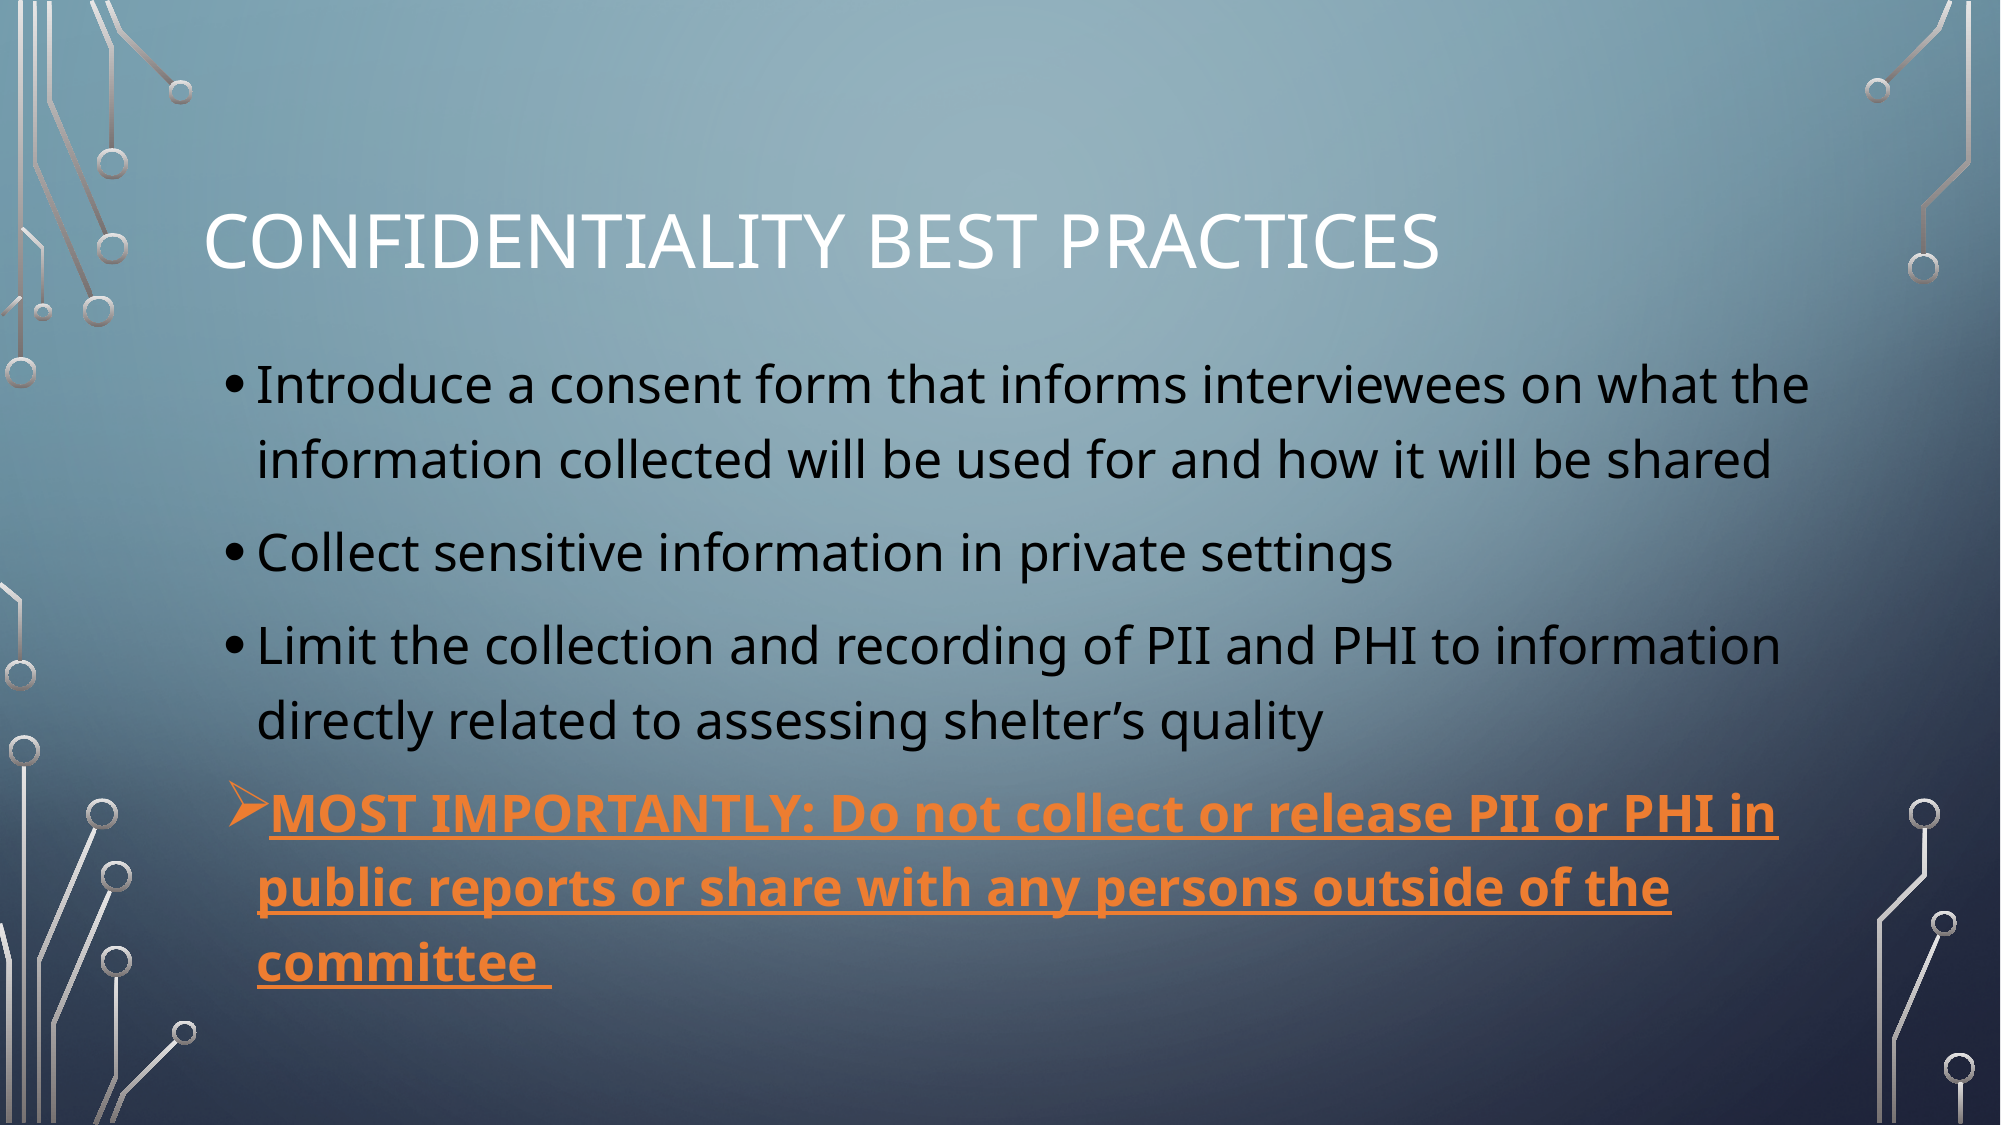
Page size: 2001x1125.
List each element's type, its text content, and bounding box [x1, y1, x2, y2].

title Confidentiality Best Practices [187, 122, 1813, 366]
list Introduce a consent form that informs interviewees on what the information collected will be used for and how it will be shared Collect sensitive information in private settings Limit the collection and recording of PII and PHI to information directly related to assessing shelter’s quality MOST IMPORTANTLY: Do not collect or release PII or PHI in public reports or share with any persons outside of the committee [208, 332, 1834, 1033]
